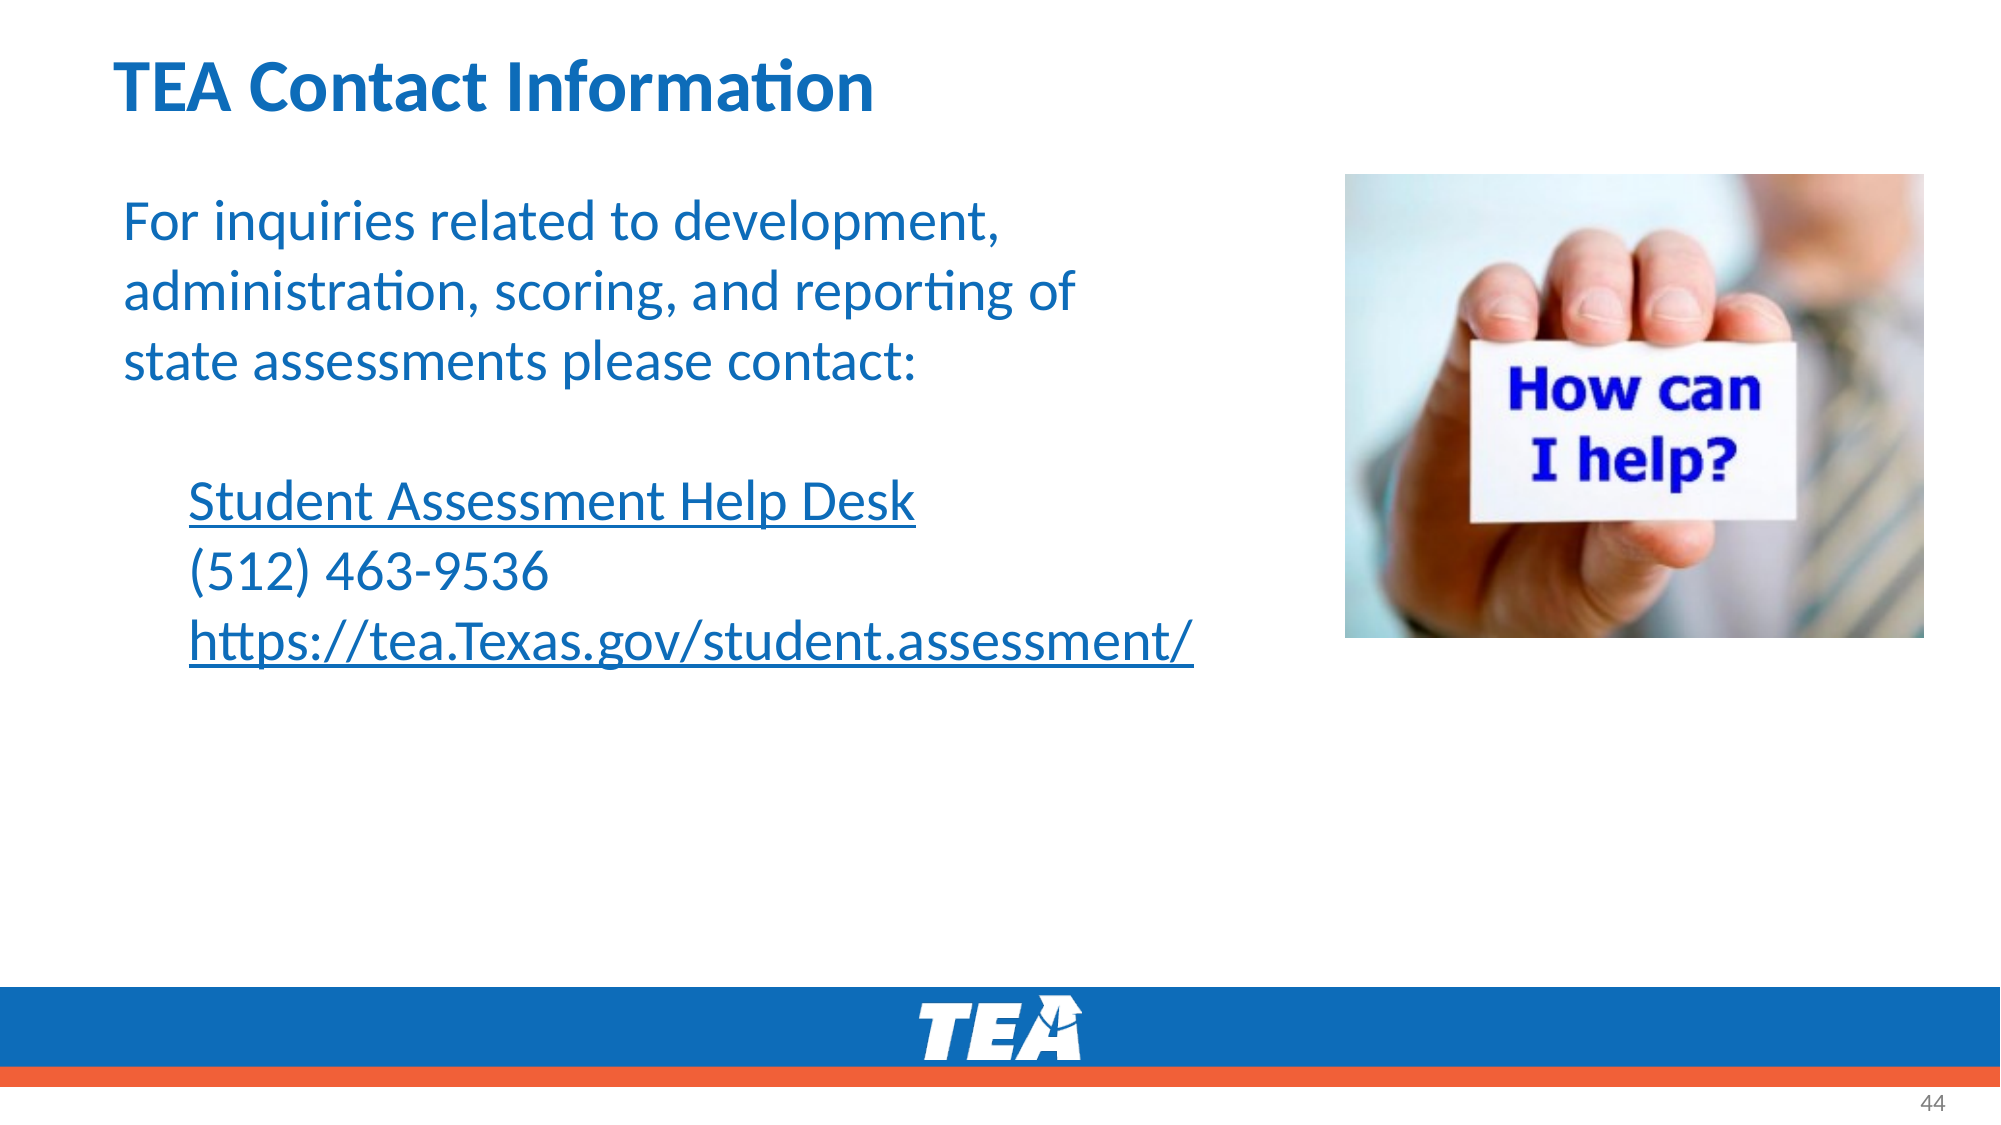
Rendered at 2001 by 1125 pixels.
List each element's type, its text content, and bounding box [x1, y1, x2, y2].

picture [918, 994, 1082, 1060]
text_box For inquiries related to development, administration, scoring, and reporting of state assessments please contact: Student Assessment Help Desk (512) 463-9536 https://tea.Texas.gov/student.assessment/ [98, 174, 1217, 820]
title TEA Contact Information [98, 25, 1924, 149]
slide_number 44 [1510, 1071, 1961, 1125]
picture [1345, 174, 1924, 638]
